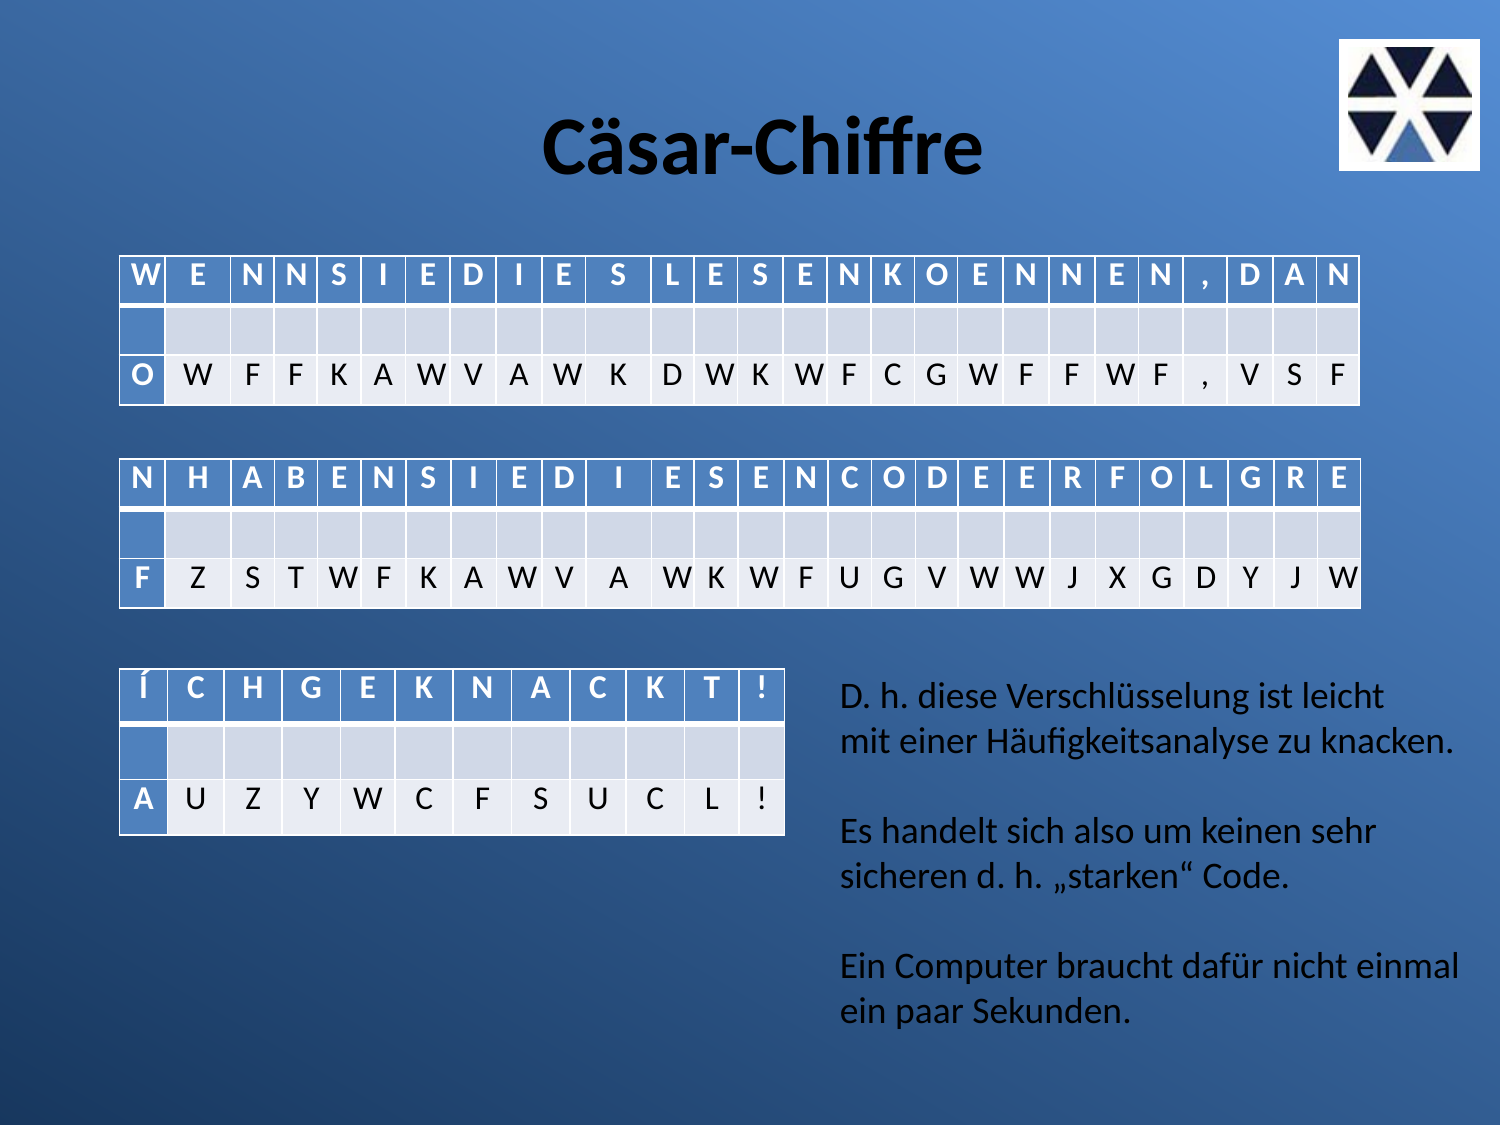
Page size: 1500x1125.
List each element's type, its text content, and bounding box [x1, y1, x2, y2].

table_header L [1185, 460, 1227, 506]
table_header E [543, 257, 585, 303]
table_cell [784, 308, 826, 344]
table_cell [232, 512, 274, 558]
table_header N [1139, 257, 1182, 303]
table_header A [512, 670, 569, 721]
table_header E [695, 257, 737, 303]
table_cell [231, 308, 273, 344]
table_cell [872, 308, 914, 344]
table_cell [1228, 308, 1272, 344]
table_header D [543, 460, 585, 506]
table_header N [120, 460, 164, 506]
table_header O [915, 257, 957, 303]
table_cell A [452, 559, 496, 607]
table_cell [1275, 512, 1317, 558]
table_cell F [785, 559, 827, 607]
table_cell A [120, 780, 167, 834]
table_cell [1096, 512, 1139, 558]
table_cell [738, 308, 782, 344]
table_cell [497, 512, 541, 558]
table_header N [275, 257, 316, 303]
table_header O [872, 460, 915, 506]
table_cell W [1318, 559, 1360, 607]
table_cell F [362, 559, 405, 607]
table_cell [452, 512, 496, 558]
table_cell [283, 727, 340, 779]
table_cell [275, 512, 317, 558]
table_cell G [1140, 559, 1183, 607]
table_cell K [695, 559, 737, 607]
table_cell A [587, 559, 651, 607]
table_cell [740, 727, 784, 779]
table_header E [497, 460, 541, 506]
table_cell W [341, 780, 394, 834]
table_header S [407, 460, 450, 506]
table_cell [571, 727, 625, 779]
table_cell [341, 727, 394, 779]
table_cell [512, 727, 569, 779]
table_cell [318, 512, 360, 558]
table_cell [543, 308, 585, 344]
table_cell [120, 308, 164, 344]
table_header S [318, 257, 360, 303]
table_cell [828, 308, 870, 344]
table_header L [652, 257, 693, 303]
table_cell C [396, 780, 452, 834]
table_header F [1096, 460, 1139, 506]
table_cell W [1005, 559, 1049, 607]
table_cell [1051, 512, 1095, 558]
table_header I [362, 257, 405, 303]
table_cell [120, 727, 167, 779]
title Cäsar-Chiffre [88, 66, 1439, 216]
table_cell Z [166, 559, 230, 607]
text_box [0, 344, 1500, 420]
table_cell [586, 308, 650, 344]
table_header D [916, 460, 957, 506]
table_cell J [1275, 559, 1317, 607]
table_cell [1274, 308, 1316, 344]
table_header ! [740, 670, 784, 721]
table_cell [872, 512, 915, 558]
table_cell [451, 308, 495, 344]
table_cell [915, 308, 957, 344]
table_header R [1275, 460, 1317, 506]
table_header E [958, 257, 1002, 303]
table_header S [586, 257, 650, 303]
text_box D. h. diese Verschlüsselung ist leicht mit einer Häufigkeitsanalyse zu knacken. Es handelt sich also um keinen sehr sicheren d. h. „starken“ Code. Ein Computer braucht dafür nicht einmal ein paar Sekunden. [825, 663, 1476, 1039]
table_cell [959, 512, 1003, 558]
table_cell W [497, 559, 541, 607]
table_cell [1004, 308, 1048, 344]
table_cell T [275, 559, 317, 607]
table_cell C [627, 780, 684, 834]
table_header K [627, 670, 684, 721]
table_cell [362, 512, 405, 558]
table_header N [231, 257, 273, 303]
table_cell [685, 727, 738, 779]
table_cell [695, 512, 737, 558]
table_cell [454, 727, 511, 779]
table_header I [452, 460, 496, 506]
table_header E [1005, 460, 1049, 506]
table_header E [318, 460, 360, 506]
table_cell [1050, 308, 1094, 344]
table_header E [739, 460, 783, 506]
table_header N [1004, 257, 1048, 303]
table_cell [407, 512, 450, 558]
table_cell [695, 308, 737, 344]
table_header E [166, 257, 230, 303]
table_header S [695, 460, 737, 506]
table_cell F [120, 559, 164, 607]
table_header B [275, 460, 317, 506]
table_header I [587, 460, 651, 506]
table_header C [571, 670, 625, 721]
table_header E [652, 460, 693, 506]
table_header E [1318, 460, 1360, 506]
table_header N [362, 460, 405, 506]
table_header H [166, 460, 230, 506]
table_header N [1317, 257, 1358, 303]
table_header H [225, 670, 281, 721]
table_cell [1005, 512, 1049, 558]
table_cell S [512, 780, 569, 834]
table_cell [1229, 512, 1273, 558]
table_header E [784, 257, 826, 303]
table_cell G [872, 559, 915, 607]
table_cell [1139, 308, 1182, 344]
table_cell U [829, 559, 871, 607]
table_header N [1050, 257, 1094, 303]
table_cell [1184, 308, 1226, 344]
table_header D [1228, 257, 1272, 303]
table_cell [916, 512, 957, 558]
table_cell [120, 512, 164, 558]
table_header N [828, 257, 870, 303]
table_cell [587, 512, 651, 558]
table_cell Z [225, 780, 281, 834]
table_header N [454, 670, 511, 721]
table_header N [785, 460, 827, 506]
picture [1347, 46, 1473, 163]
table_header A [232, 460, 274, 506]
table_header E [406, 257, 449, 303]
table_cell [225, 727, 281, 779]
table_cell [785, 512, 827, 558]
table_cell [166, 308, 230, 344]
table_cell ! [740, 780, 784, 834]
table_header C [168, 670, 223, 721]
table_header E [959, 460, 1003, 506]
table_cell [318, 308, 360, 344]
table_header K [396, 670, 452, 721]
table_cell [543, 512, 585, 558]
table_cell W [739, 559, 783, 607]
table_cell J [1051, 559, 1095, 607]
table_header I [497, 257, 541, 303]
table_cell [275, 308, 316, 344]
table_cell Y [283, 780, 340, 834]
table_cell U [571, 780, 625, 834]
table_cell [1317, 308, 1358, 344]
table_header O [1140, 460, 1183, 506]
table_cell L [685, 780, 738, 834]
table_header W [120, 257, 164, 303]
table_cell [168, 727, 223, 779]
table_cell K [407, 559, 450, 607]
table_cell Y [1229, 559, 1273, 607]
table_header D [451, 257, 495, 303]
table_cell W [652, 559, 693, 607]
table_header A [1274, 257, 1316, 303]
table_cell [627, 727, 684, 779]
table_cell U [168, 780, 223, 834]
table_header C [829, 460, 871, 506]
table_cell S [232, 559, 274, 607]
table_header G [283, 670, 340, 721]
table_cell V [916, 559, 957, 607]
table_cell [958, 308, 1002, 344]
table_header S [738, 257, 782, 303]
table_cell F [454, 780, 511, 834]
table_cell [166, 512, 230, 558]
table_cell [396, 727, 452, 779]
table_cell [362, 308, 405, 344]
table_cell [652, 308, 693, 344]
table_cell [406, 308, 449, 344]
table_cell [829, 512, 871, 558]
table_header E [341, 670, 394, 721]
table_header , [1184, 257, 1226, 303]
table_header G [1229, 460, 1273, 506]
table_header E [1096, 257, 1138, 303]
table_header Í [120, 670, 167, 721]
table_cell V [543, 559, 585, 607]
table_cell [1140, 512, 1183, 558]
table_cell [1185, 512, 1227, 558]
table_cell [1318, 512, 1360, 558]
table_header T [685, 670, 738, 721]
table_cell W [318, 559, 360, 607]
table_cell [652, 512, 693, 558]
table_header K [872, 257, 914, 303]
table_cell [497, 308, 541, 344]
table_header R [1051, 460, 1095, 506]
table_cell X [1096, 559, 1139, 607]
table_cell W [959, 559, 1003, 607]
table_cell D [1185, 559, 1227, 607]
table_cell [1096, 308, 1138, 344]
table_cell [739, 512, 783, 558]
